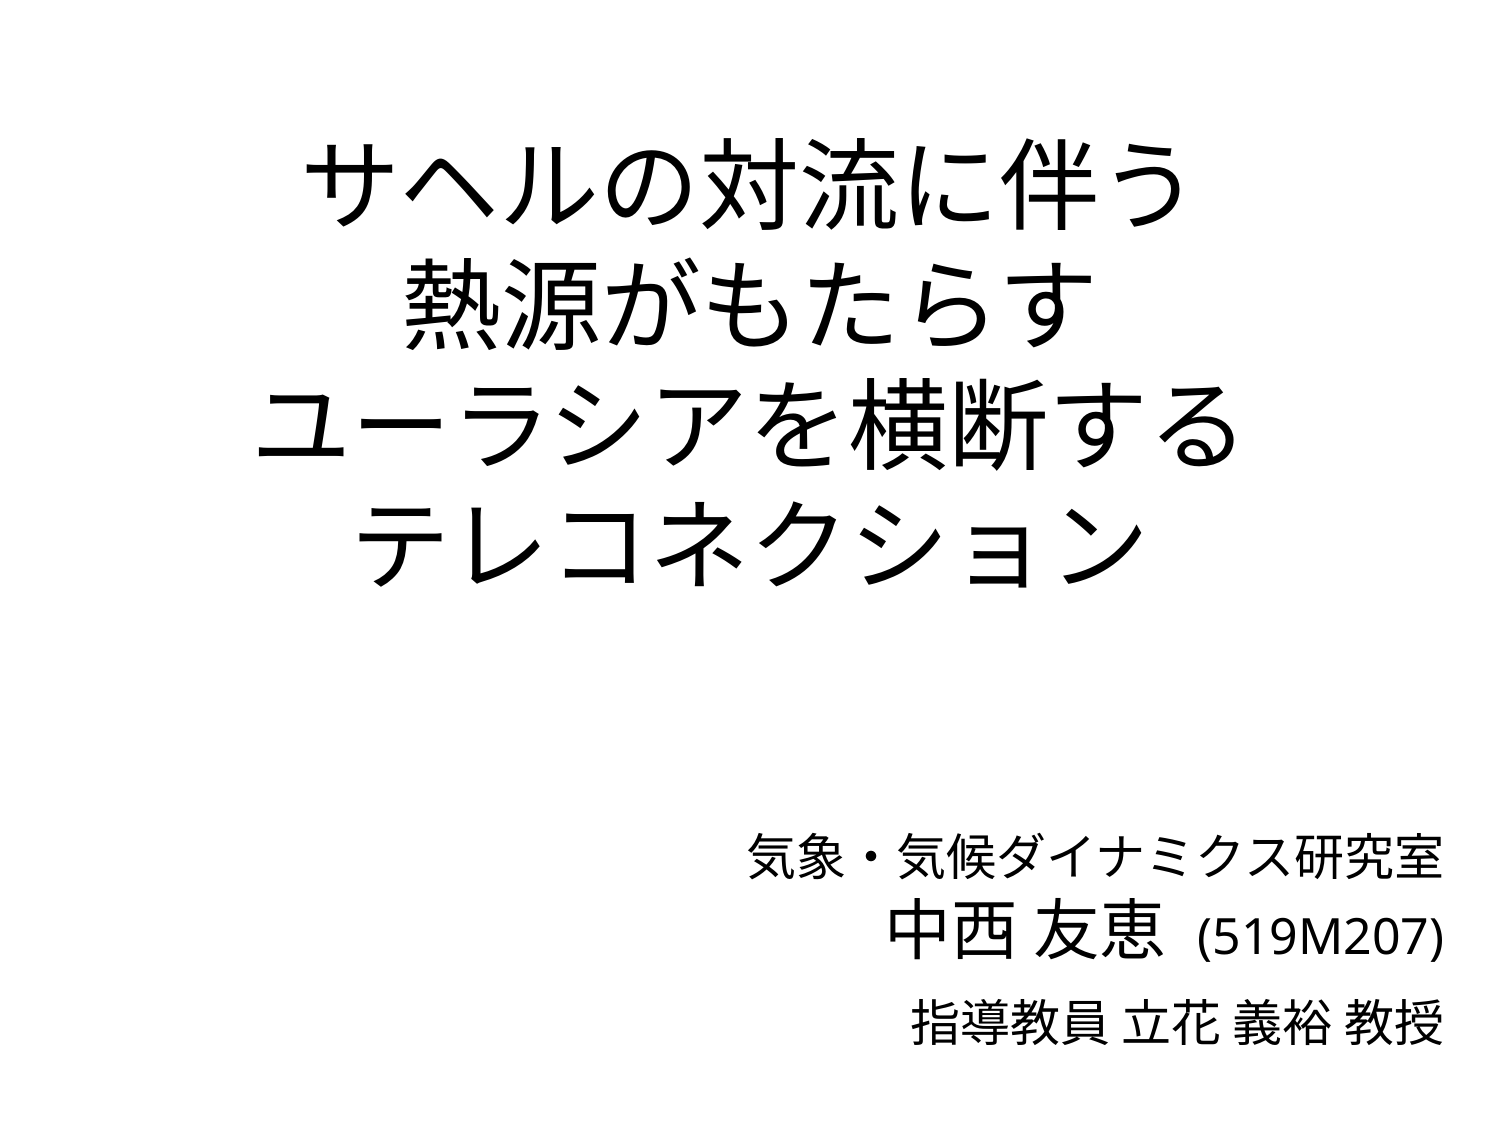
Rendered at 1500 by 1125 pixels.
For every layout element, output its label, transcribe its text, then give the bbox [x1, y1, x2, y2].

text_box サヘルの対流に伴う 熱源がもたらす ユーラシアを横断する テレコネクション [0, 115, 1500, 610]
text_box 気象・気候ダイナミクス研究室 中西 友恵 (519M207) 指導教員 立花 義裕 教授 [288, 794, 1459, 1060]
